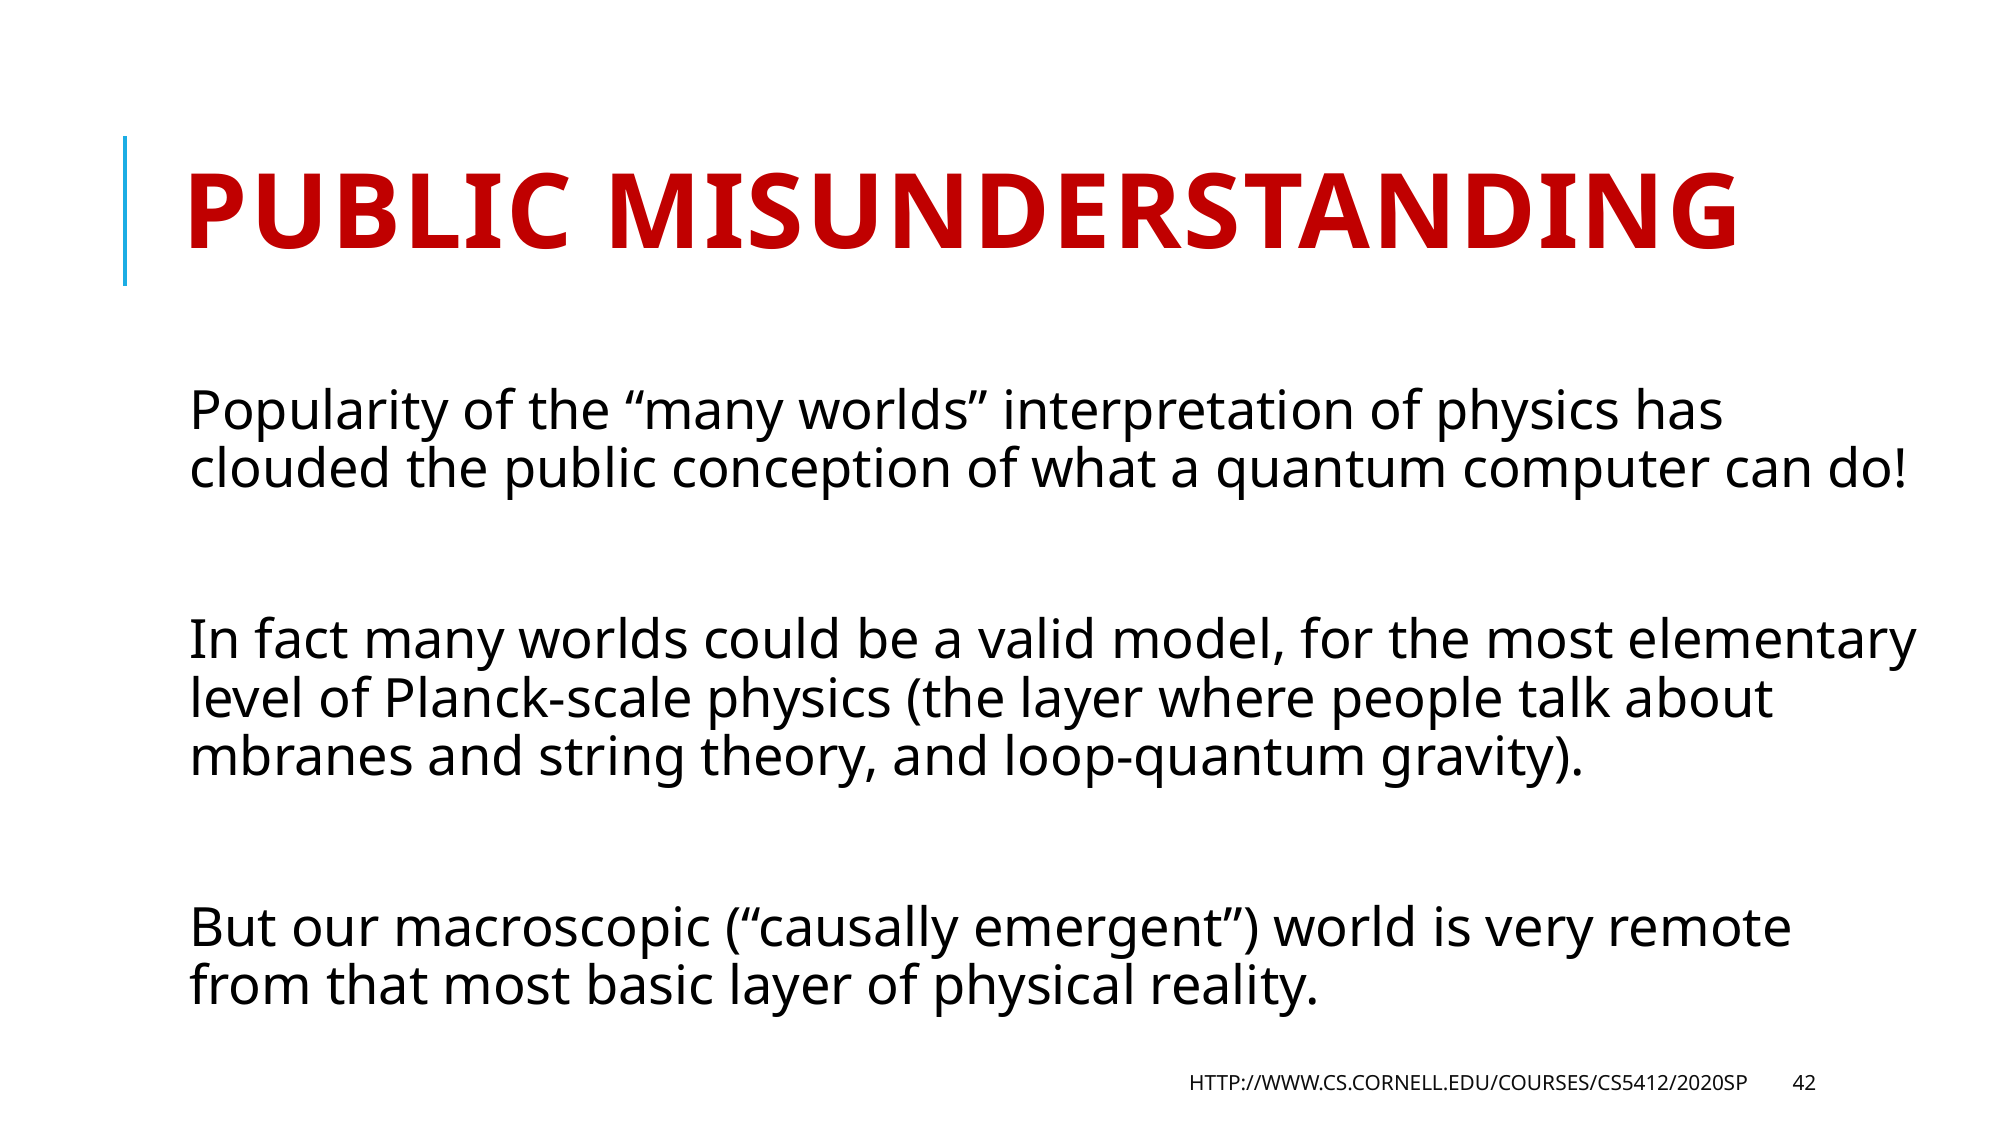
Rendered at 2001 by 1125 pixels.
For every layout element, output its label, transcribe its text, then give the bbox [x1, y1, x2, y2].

title Public Misunderstanding [168, 96, 1938, 342]
list Popularity of the “many worlds” interpretation of physics has clouded the public conception of what a quantum computer can do! In fact many worlds could be a valid model, for the most elementary level of Planck-scale physics (the layer where people talk about mbranes and string theory, and loop-quantum gravity). But our macroscopic (“causally emergent”) world is very remote from that most basic layer of physical reality. [168, 375, 1938, 1035]
footer http://www.cs.cornell.edu/courses/cs5412/2020sp [794, 1061, 1763, 1107]
slide_number 42 [1777, 1061, 1938, 1107]
